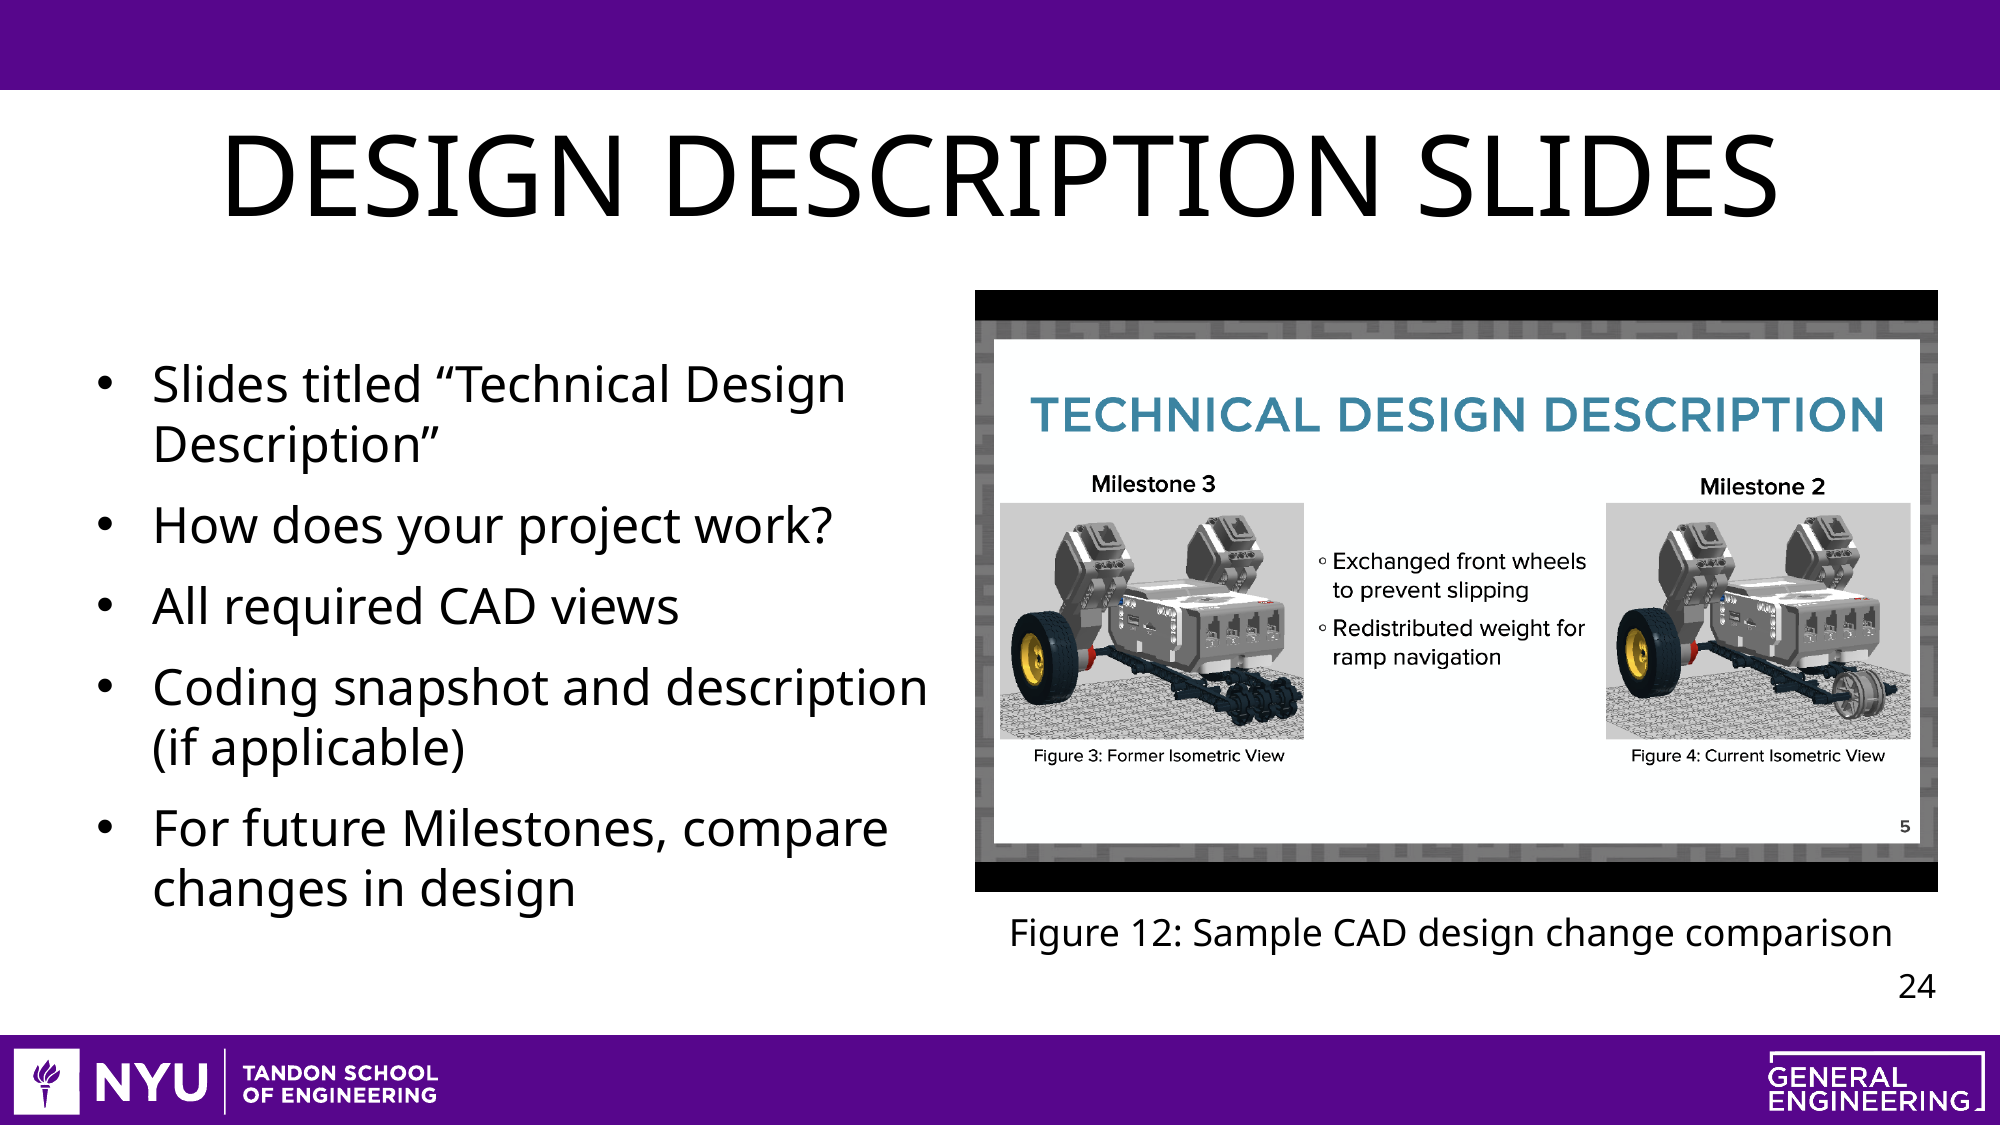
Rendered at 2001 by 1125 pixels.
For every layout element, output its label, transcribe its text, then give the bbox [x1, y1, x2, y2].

text_box 24 [1802, 958, 1951, 1013]
subtitle Slides titled “Technical Design Description” How does your project work? All required CAD views Coding snapshot and description (if applicable) For future Milestones, compare changes in design [81, 351, 1043, 956]
text_box [0, 1034, 2000, 1125]
text_box Figure 12: Sample CAD design change comparison [993, 901, 1919, 962]
picture [13, 1048, 438, 1115]
text_box [0, 0, 2000, 91]
picture [1768, 1051, 1985, 1111]
picture [975, 290, 1938, 892]
text_box [1086, 383, 2000, 1027]
text_box DESIGN DESCRIPTION SLIDES [0, 123, 2000, 351]
